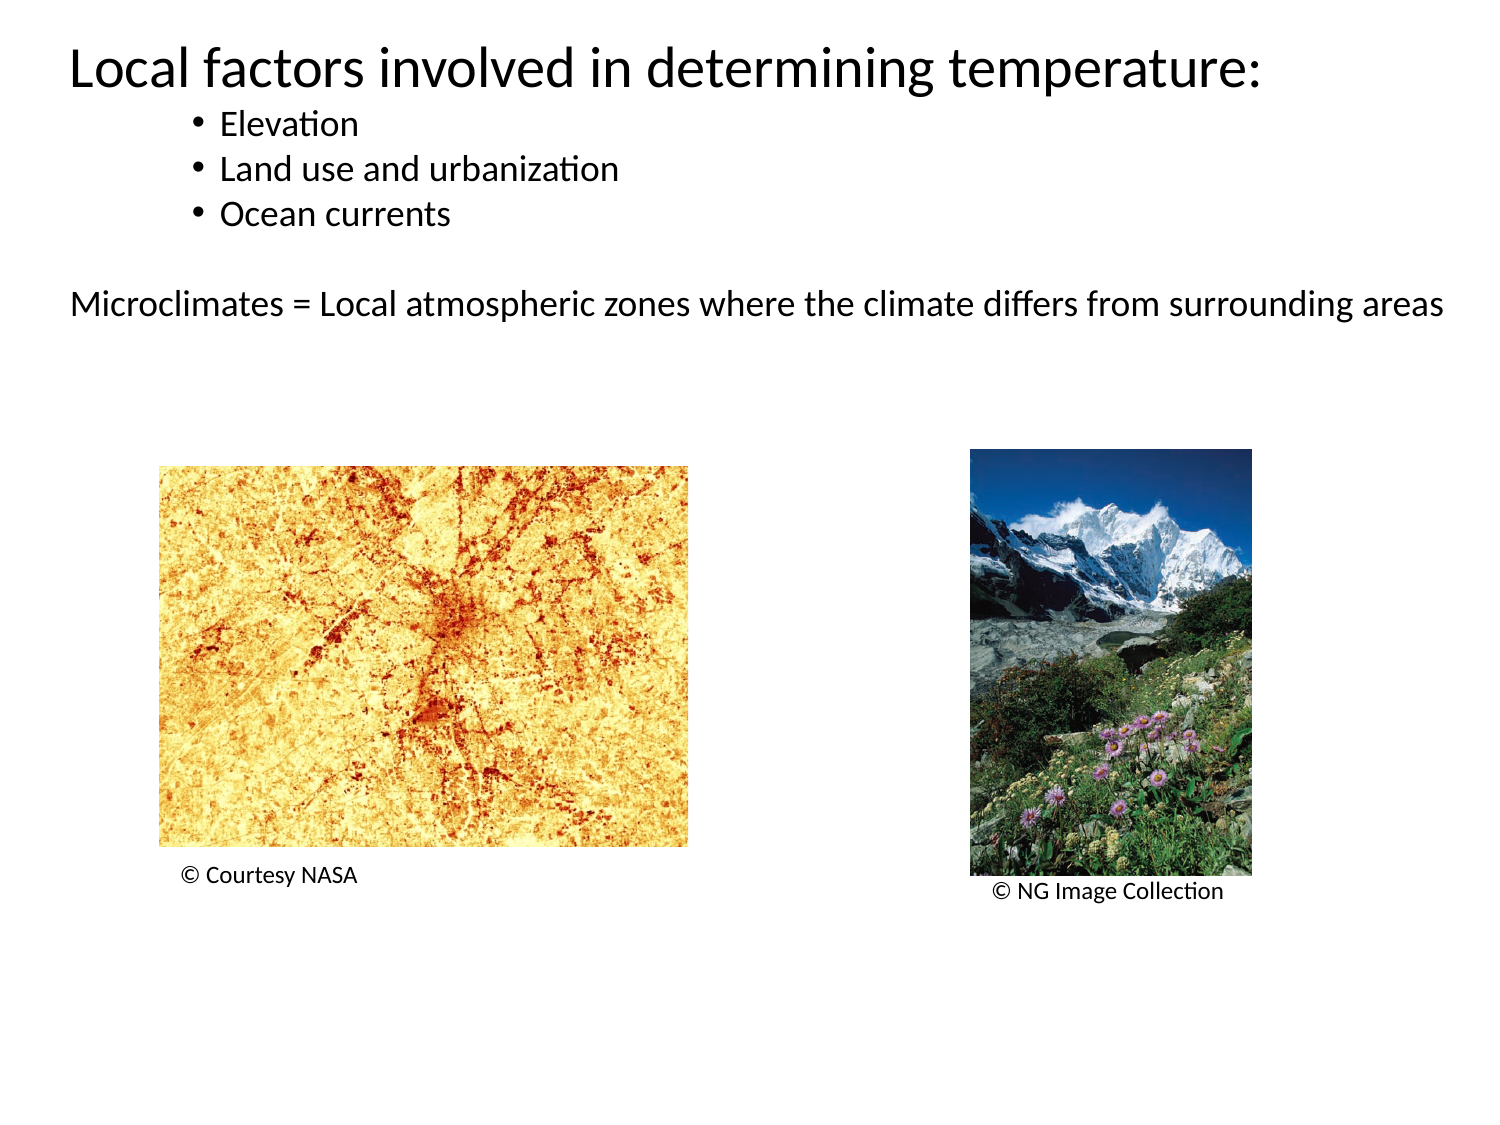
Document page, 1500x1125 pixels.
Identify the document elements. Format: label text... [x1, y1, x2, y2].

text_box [963, 449, 1253, 914]
text_box Local factors involved in determining temperature: Elevation Land use and urbanization Ocean currents Microclimates = Local atmospheric zones where the climate differs from surrounding areas [54, 21, 1468, 402]
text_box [152, 466, 689, 897]
